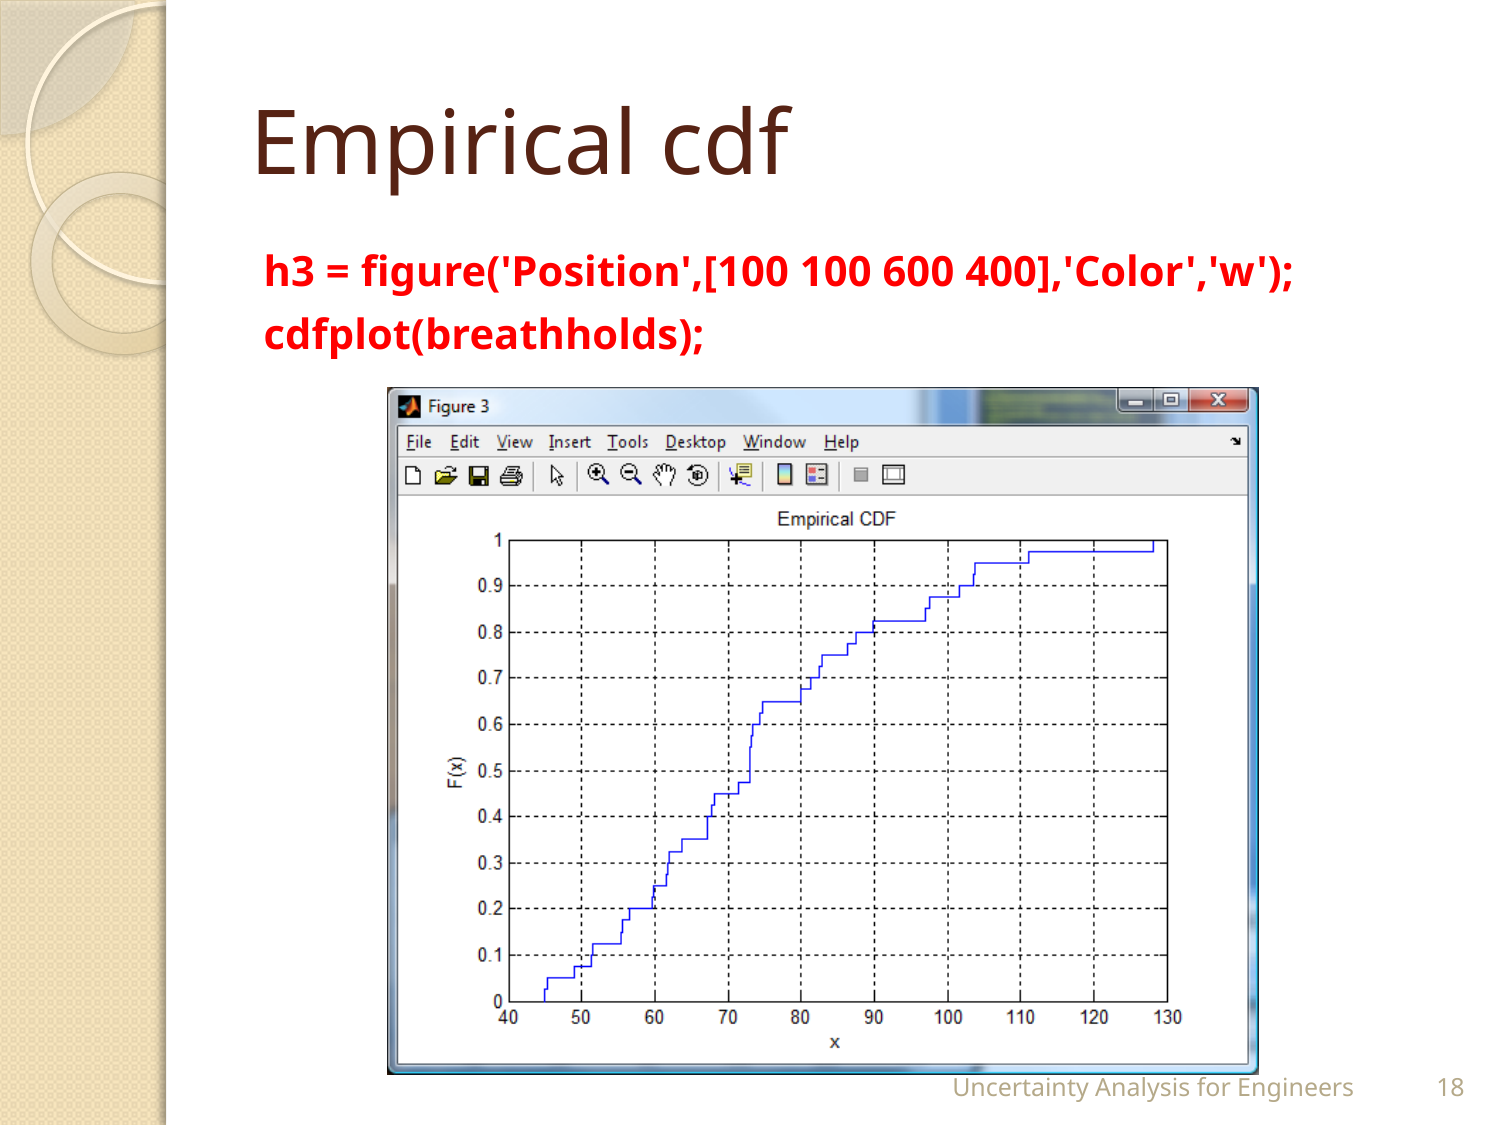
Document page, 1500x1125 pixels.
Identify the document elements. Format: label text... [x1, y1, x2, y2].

footer Uncertainty Analysis for Engineers [937, 1034, 1413, 1113]
list h3 = figure('Position',[100 100 600 400],'Color','w'); cdfplot(breathholds); [235, 237, 1466, 1025]
title Empirical cdf [235, 45, 1466, 233]
picture [387, 387, 1260, 1076]
slide_number 18 [1413, 1034, 1488, 1113]
